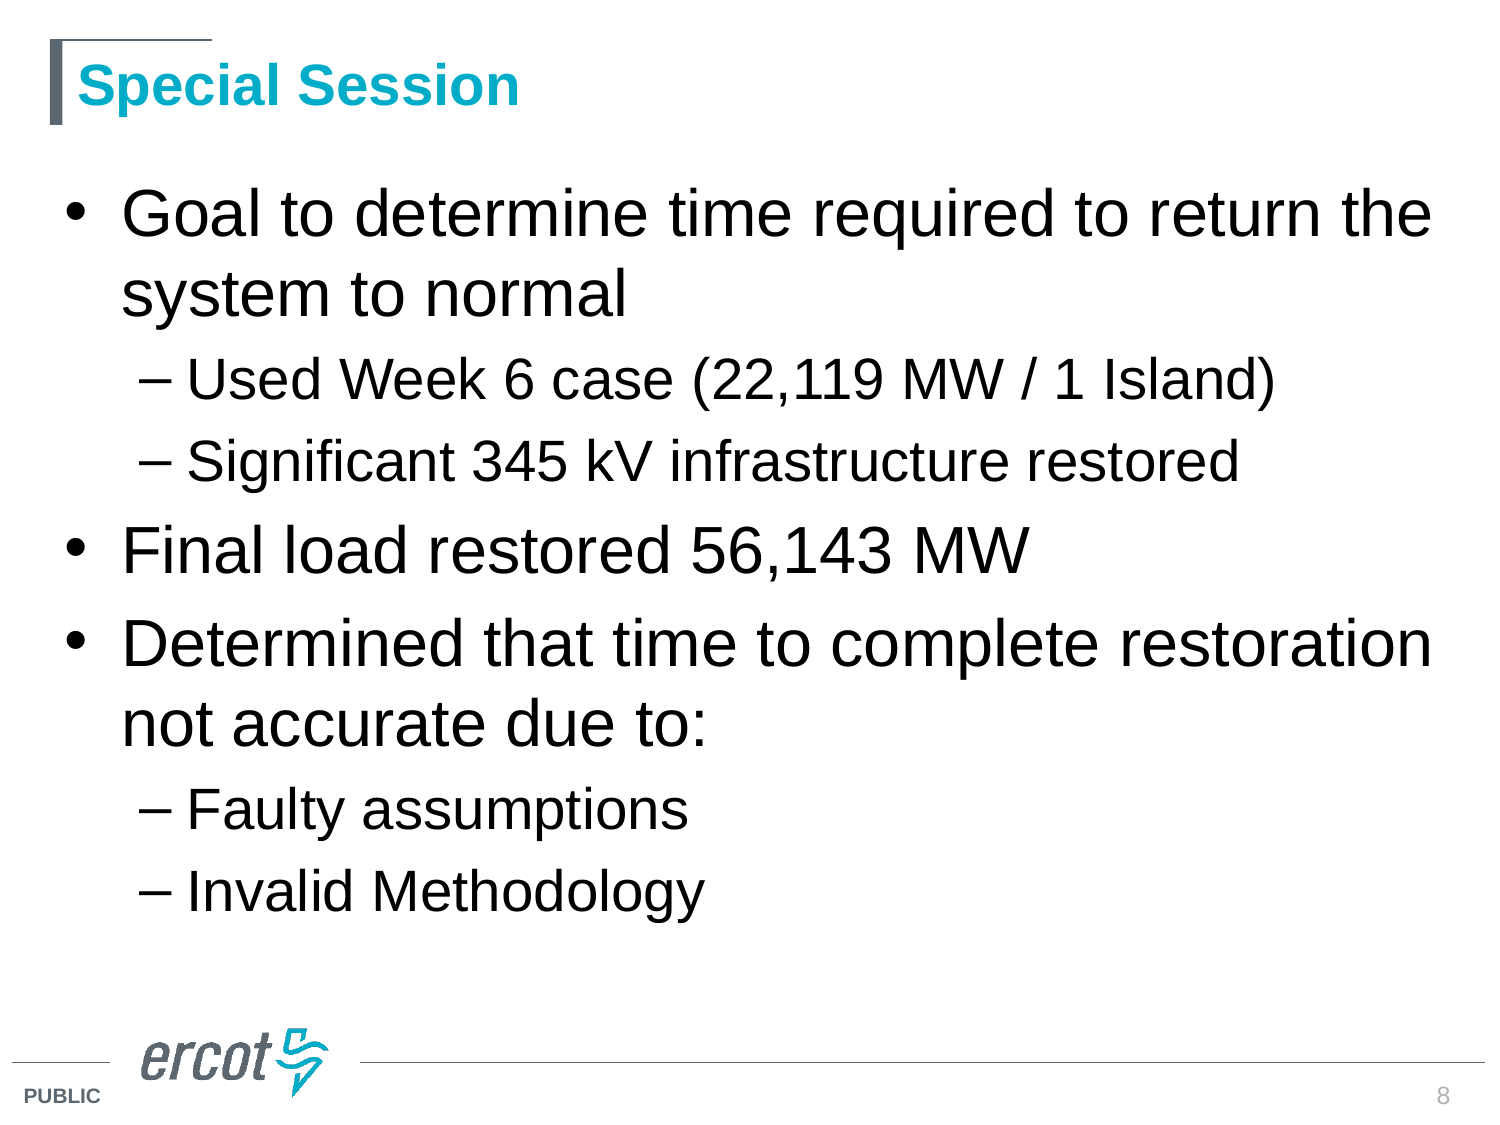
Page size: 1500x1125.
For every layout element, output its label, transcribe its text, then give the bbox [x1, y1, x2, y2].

title Special Session [62, 39, 1450, 125]
list Goal to determine time required to return the system to normal Used Week 6 case (22,119 MW / 1 Island) Significant 345 kV infrastructure restored Final load restored 56,143 MW Determined that time to complete restoration not accurate due to: Faulty assumptions Invalid Methodology [50, 162, 1450, 992]
picture [137, 1024, 332, 1100]
slide_number 8 [1400, 1076, 1488, 1113]
